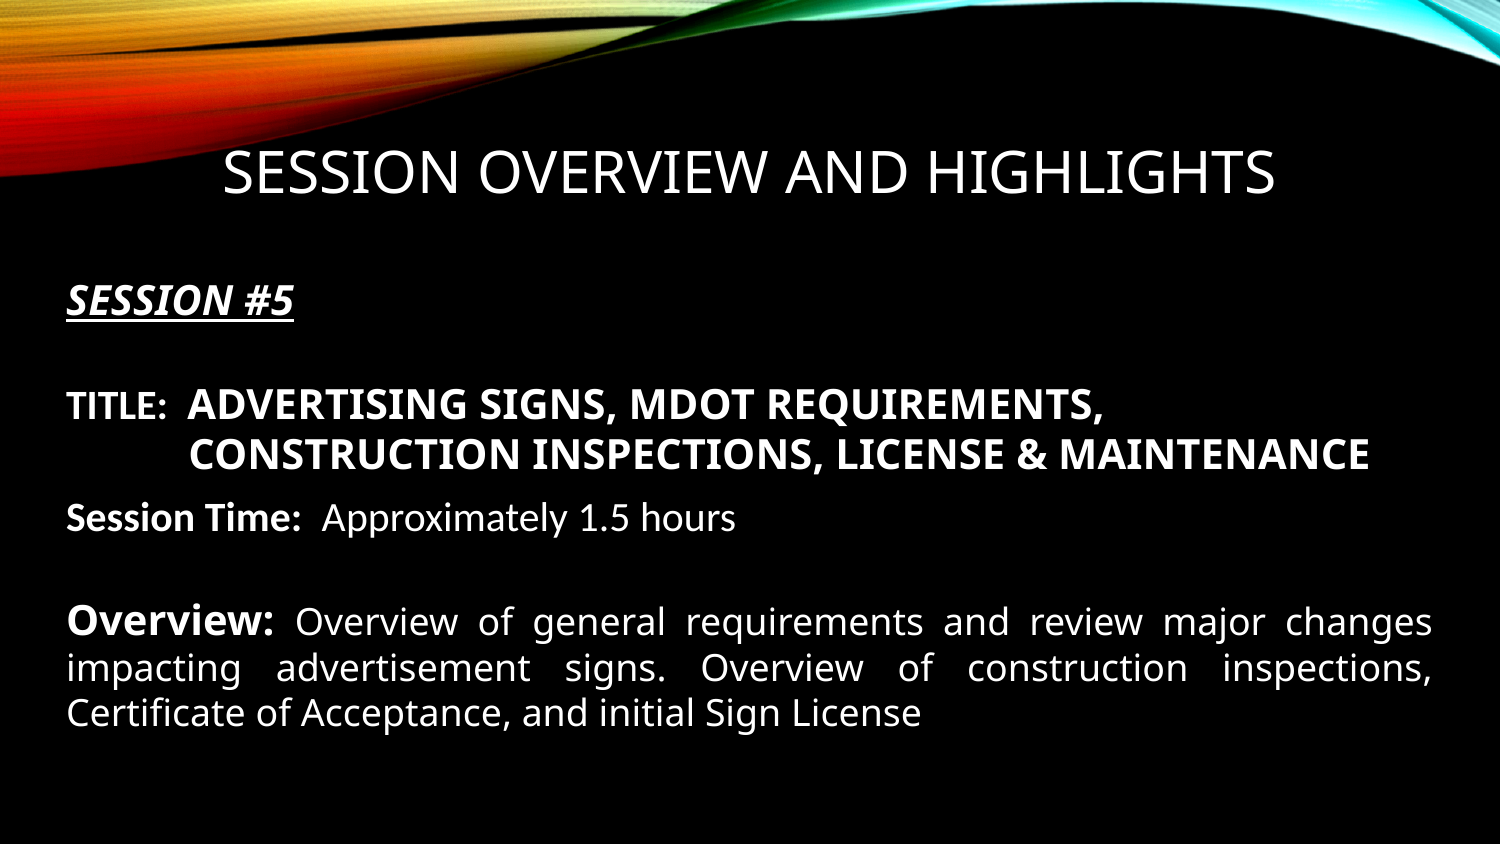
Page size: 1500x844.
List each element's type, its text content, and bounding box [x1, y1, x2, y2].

list SESSION #5 TITLE: ADVERTISING SIGNS, MDOT REQUIREMENTS, CONSTRUCTION INSPECTIONS, LICENSE & MAINTENANCE Session Time: Approximately 1.5 hours Overview: Overview of general requirements and review major changes impacting advertisement signs. Overview of construction inspections, Certificate of Acceptance, and initial Sign License [51, 255, 1449, 816]
picture [0, 0, 1500, 178]
title SESSION OVERVIEW AND HIGHLIGHTS [51, 127, 1449, 222]
